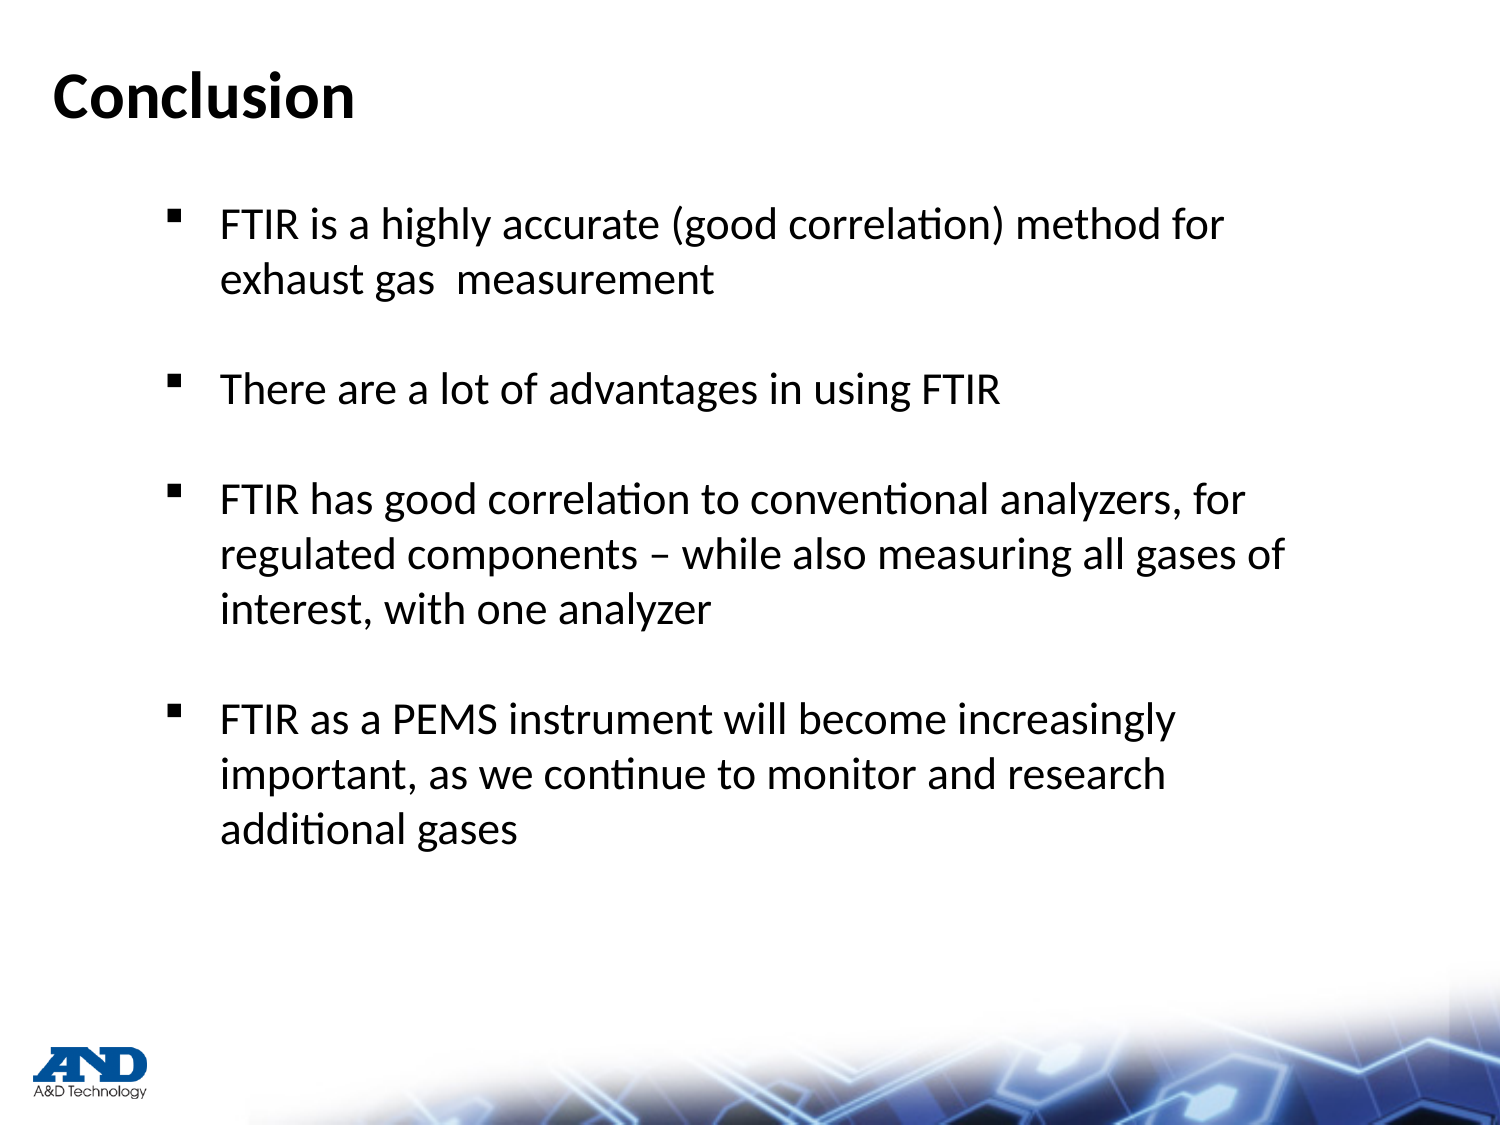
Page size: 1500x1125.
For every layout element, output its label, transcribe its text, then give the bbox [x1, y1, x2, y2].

title Conclusion [38, 38, 1389, 144]
picture [1, 0, 1500, 1125]
text_box FTIR is a highly accurate (good correlation) method for exhaust gas measurement There are a lot of advantages in using FTIR FTIR has good correlation to conventional analyzers, for regulated components – while also measuring all gases of interest, with one analyzer FTIR as a PEMS instrument will become increasingly important, as we continue to monitor and research additional gases [148, 186, 1357, 972]
